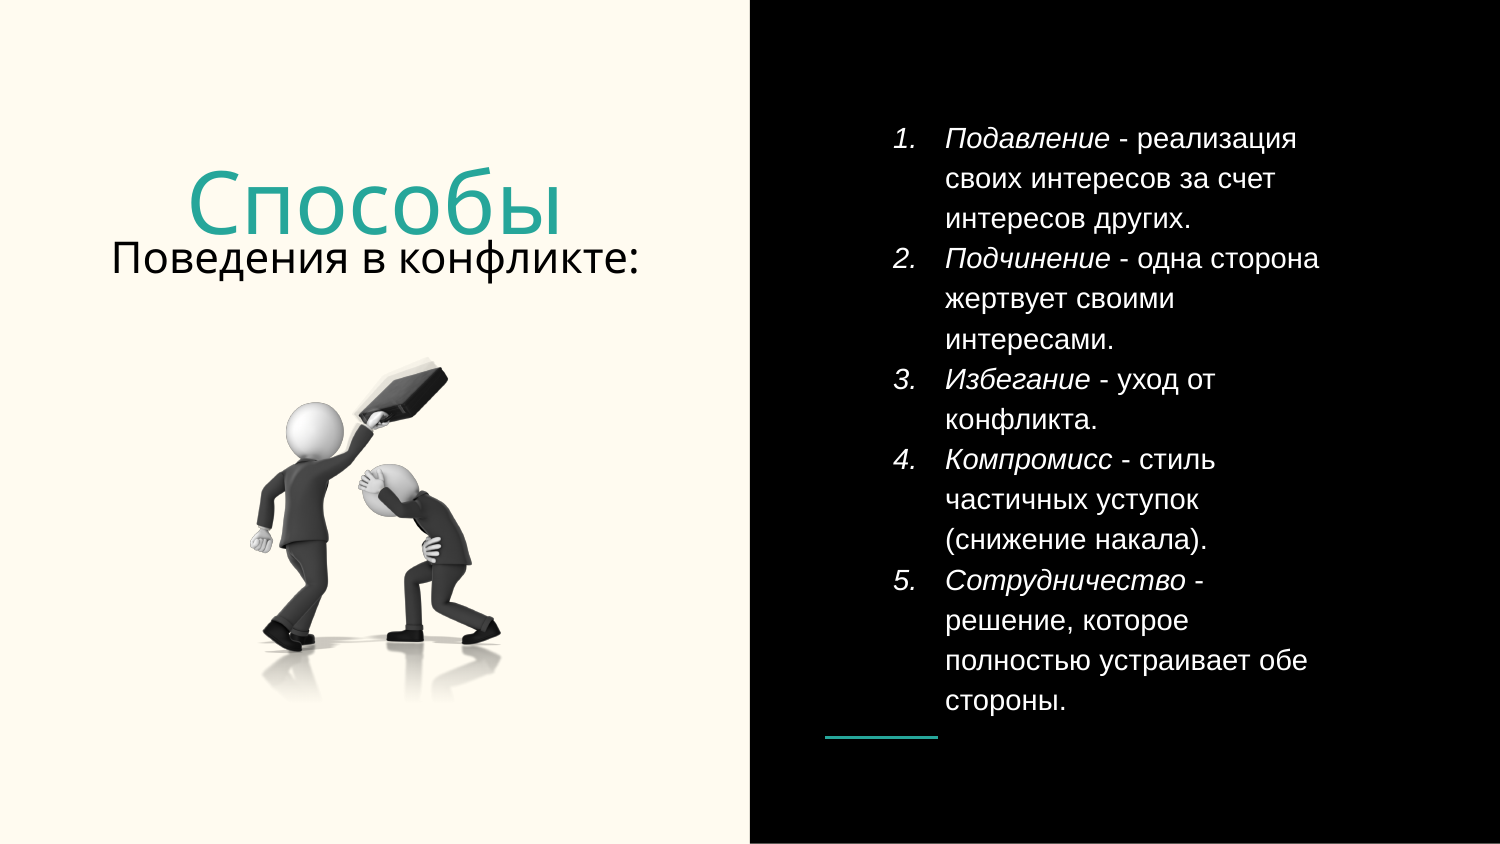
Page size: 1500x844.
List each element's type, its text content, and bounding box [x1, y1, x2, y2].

title Способы [43, 48, 708, 215]
text_box Подавление - реализация своих интересов за счет интересов других. Подчинение - одна сторона жертвует своими интересами. Избегание - уход от конфликта. Компромисс - стиль частичных уступок (снижение накала). Сотрудничество - решение, которое полностью устраивает обе стороны. [855, 98, 1348, 732]
picture [230, 320, 521, 704]
subtitle Поведения в конфликте: [43, 215, 708, 411]
